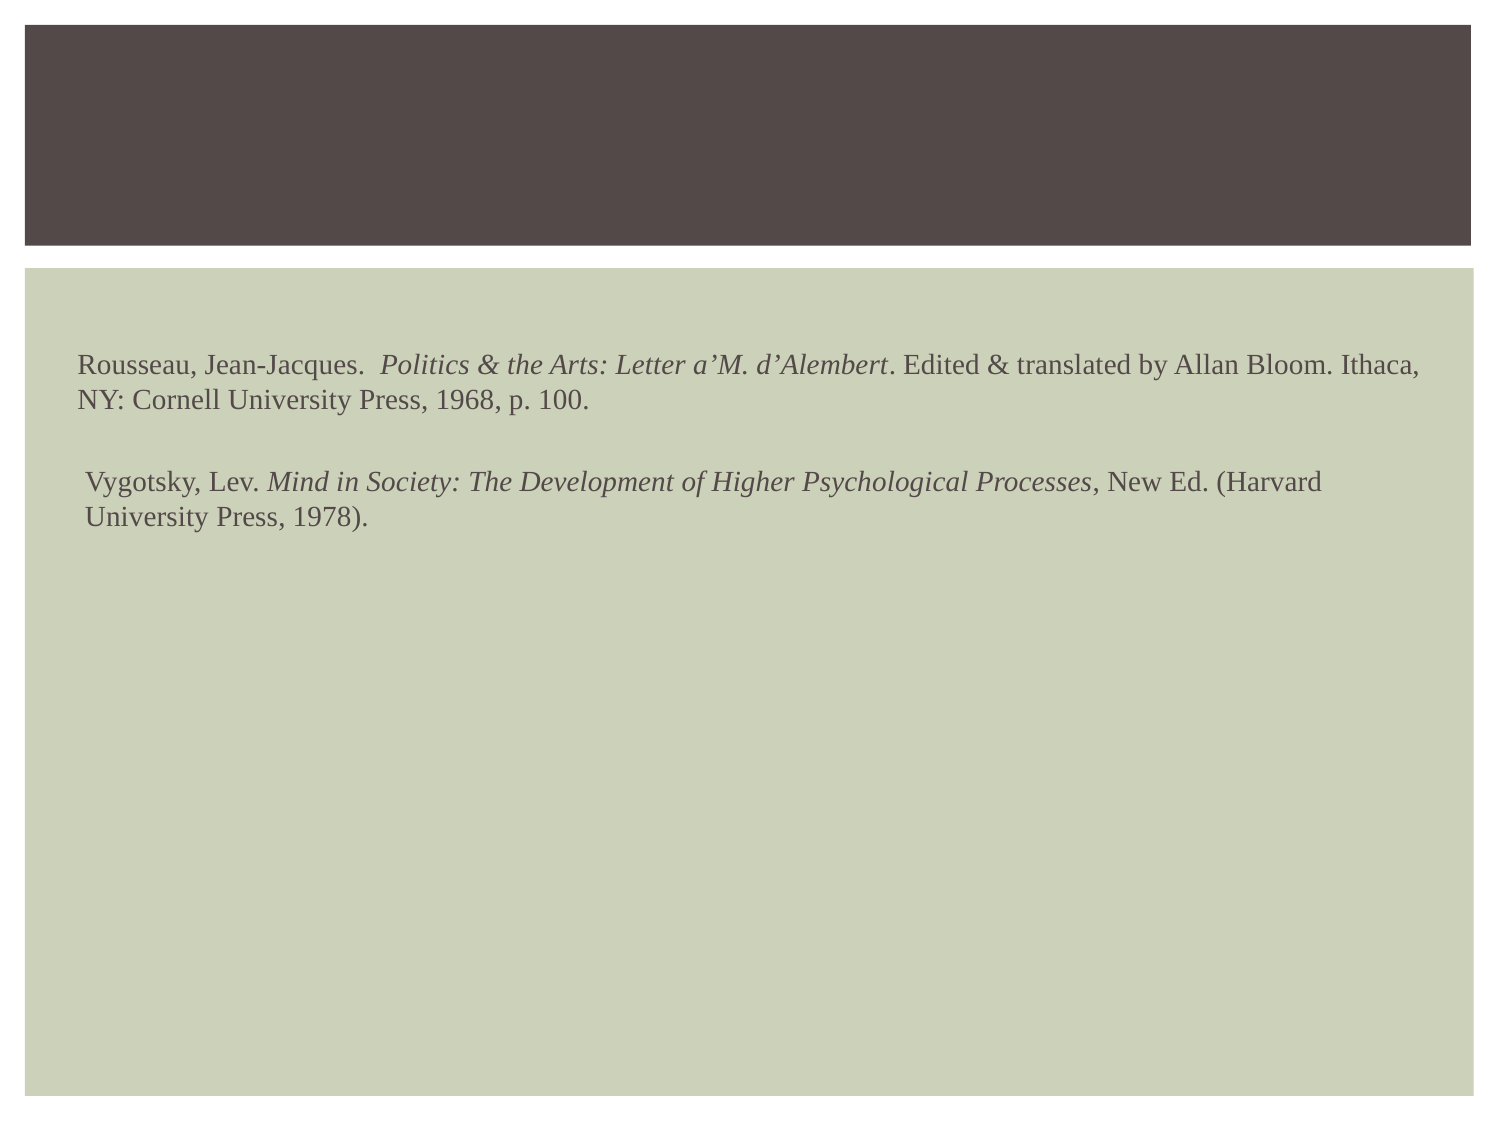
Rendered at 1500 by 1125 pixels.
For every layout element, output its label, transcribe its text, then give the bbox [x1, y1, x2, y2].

list Rousseau, Jean-Jacques. Politics & the Arts: Letter a’M. d’Alembert. Edited & translated by Allan Bloom. Ithaca, NY: Cornell University Press, 1968, p. 100. Vygotsky, Lev. Mind in Society: The Development of Higher Psychological Processes, New Ed. (Harvard University Press, 1978). [62, 281, 1442, 1005]
